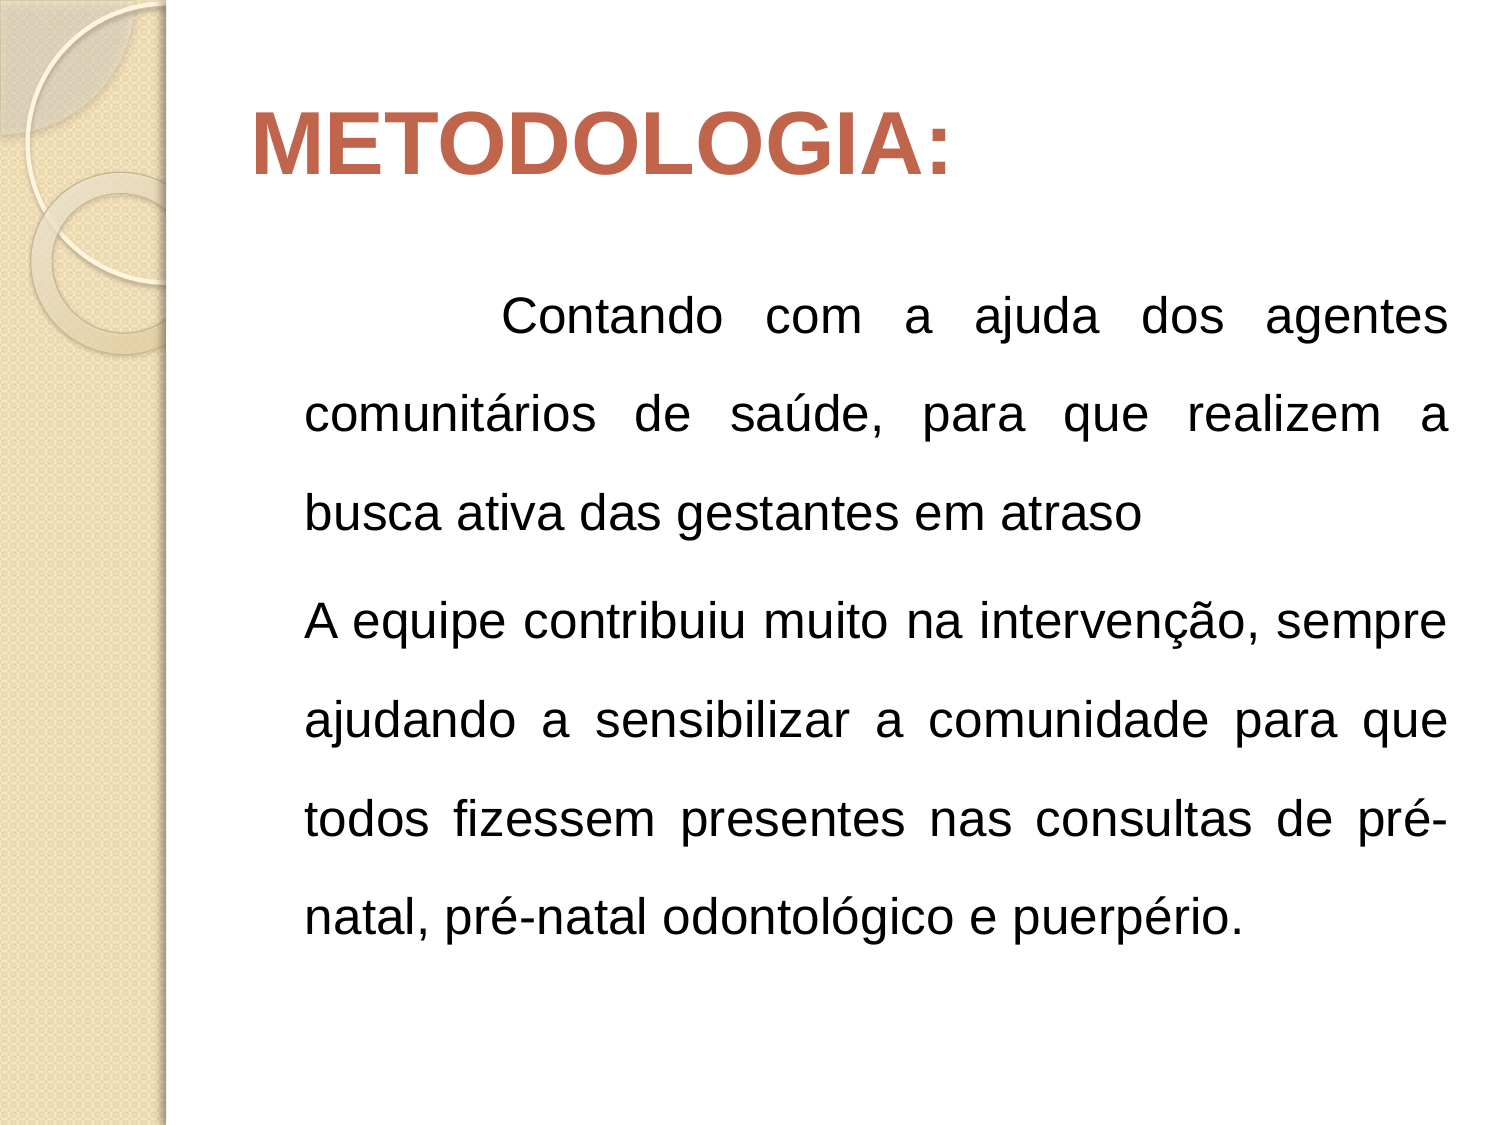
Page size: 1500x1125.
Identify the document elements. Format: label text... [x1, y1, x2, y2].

title METODOLOGIA: [235, 45, 1466, 233]
list Contando com a ajuda dos agentes comunitários de saúde, para que realizem a busca ativa das gestantes em atraso A equipe contribuiu muito na intervenção, sempre ajudando a sensibilizar a comunidade para que todos fizessem presentes nas consultas de pré-natal, pré-natal odontológico e puerpério. [235, 237, 1466, 1025]
